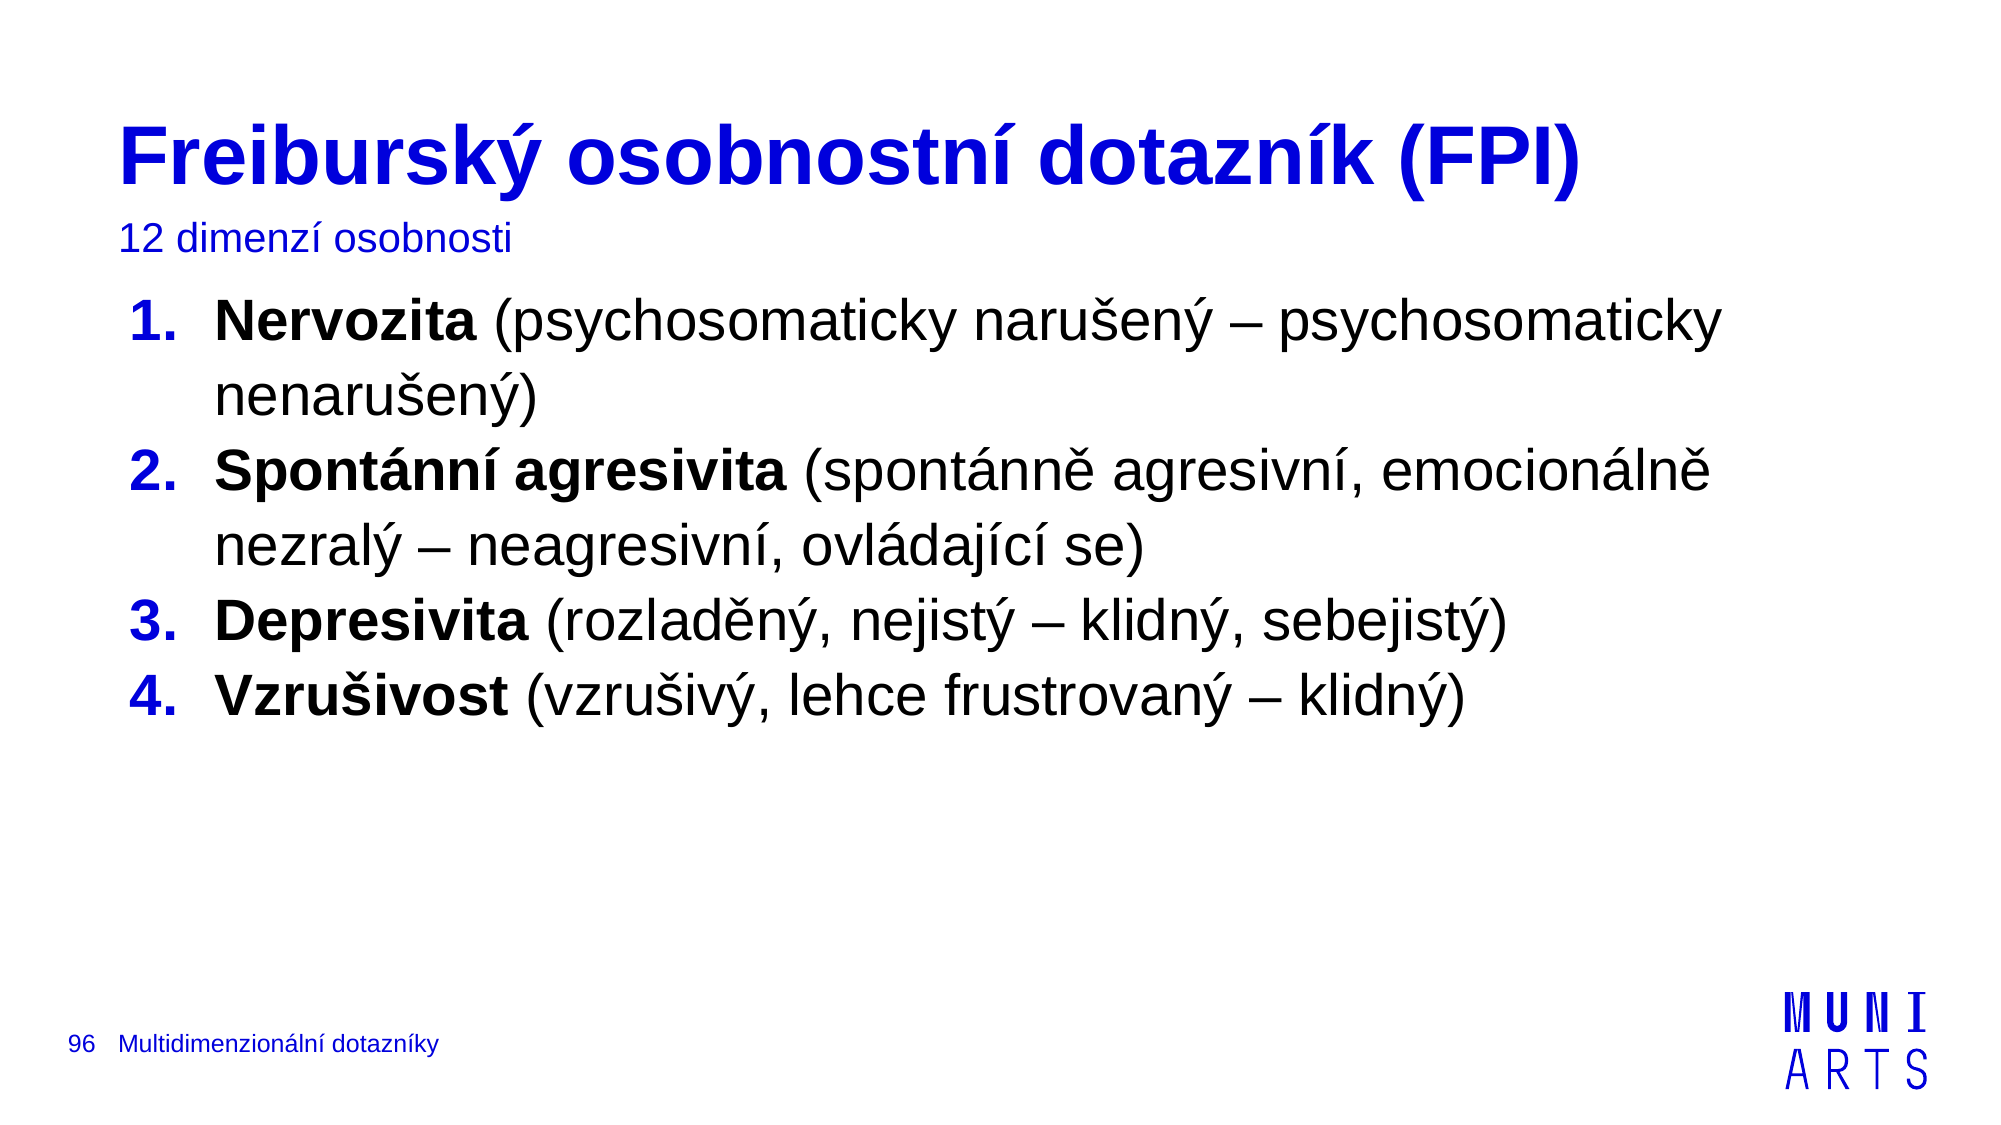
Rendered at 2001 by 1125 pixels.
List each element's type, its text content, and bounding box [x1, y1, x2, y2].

list Nervozita (psychosomaticky narušený – psychosomaticky nenarušený) Spontánní agresivita (spontánně agresivní, emocionálně nezralý – neagresivní, ovládající se) Depresivita (rozladěný, nejistý – klidný, sebejistý) Vzrušivost (vzrušivý, lehce frustrovaný – klidný) [118, 277, 1883, 957]
title Freiburský osobnostní dotazník (FPI) [118, 118, 1883, 193]
slide_number 96 [67, 1021, 110, 1063]
list 12 dimenzí osobnosti [118, 212, 1882, 258]
footer Multidimenzionální dotazníky [118, 1021, 1418, 1063]
